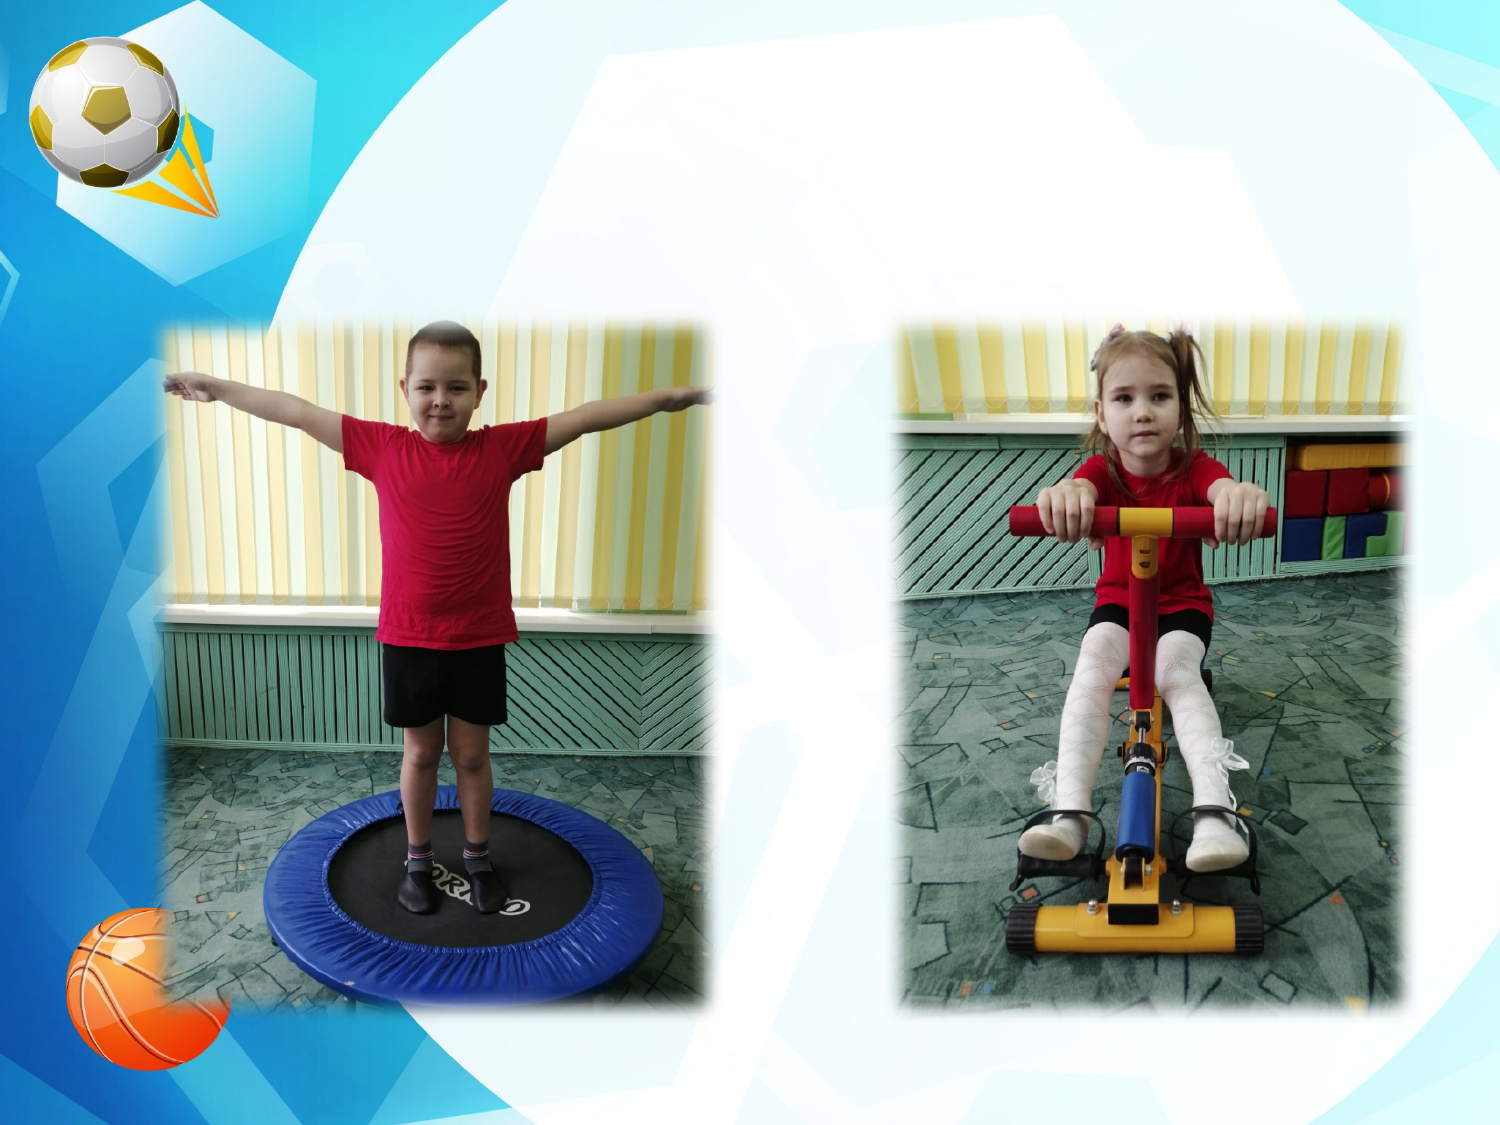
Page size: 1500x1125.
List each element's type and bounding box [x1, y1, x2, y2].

list [144, 309, 723, 1024]
picture [0, 0, 1500, 1125]
list [883, 309, 1419, 1024]
